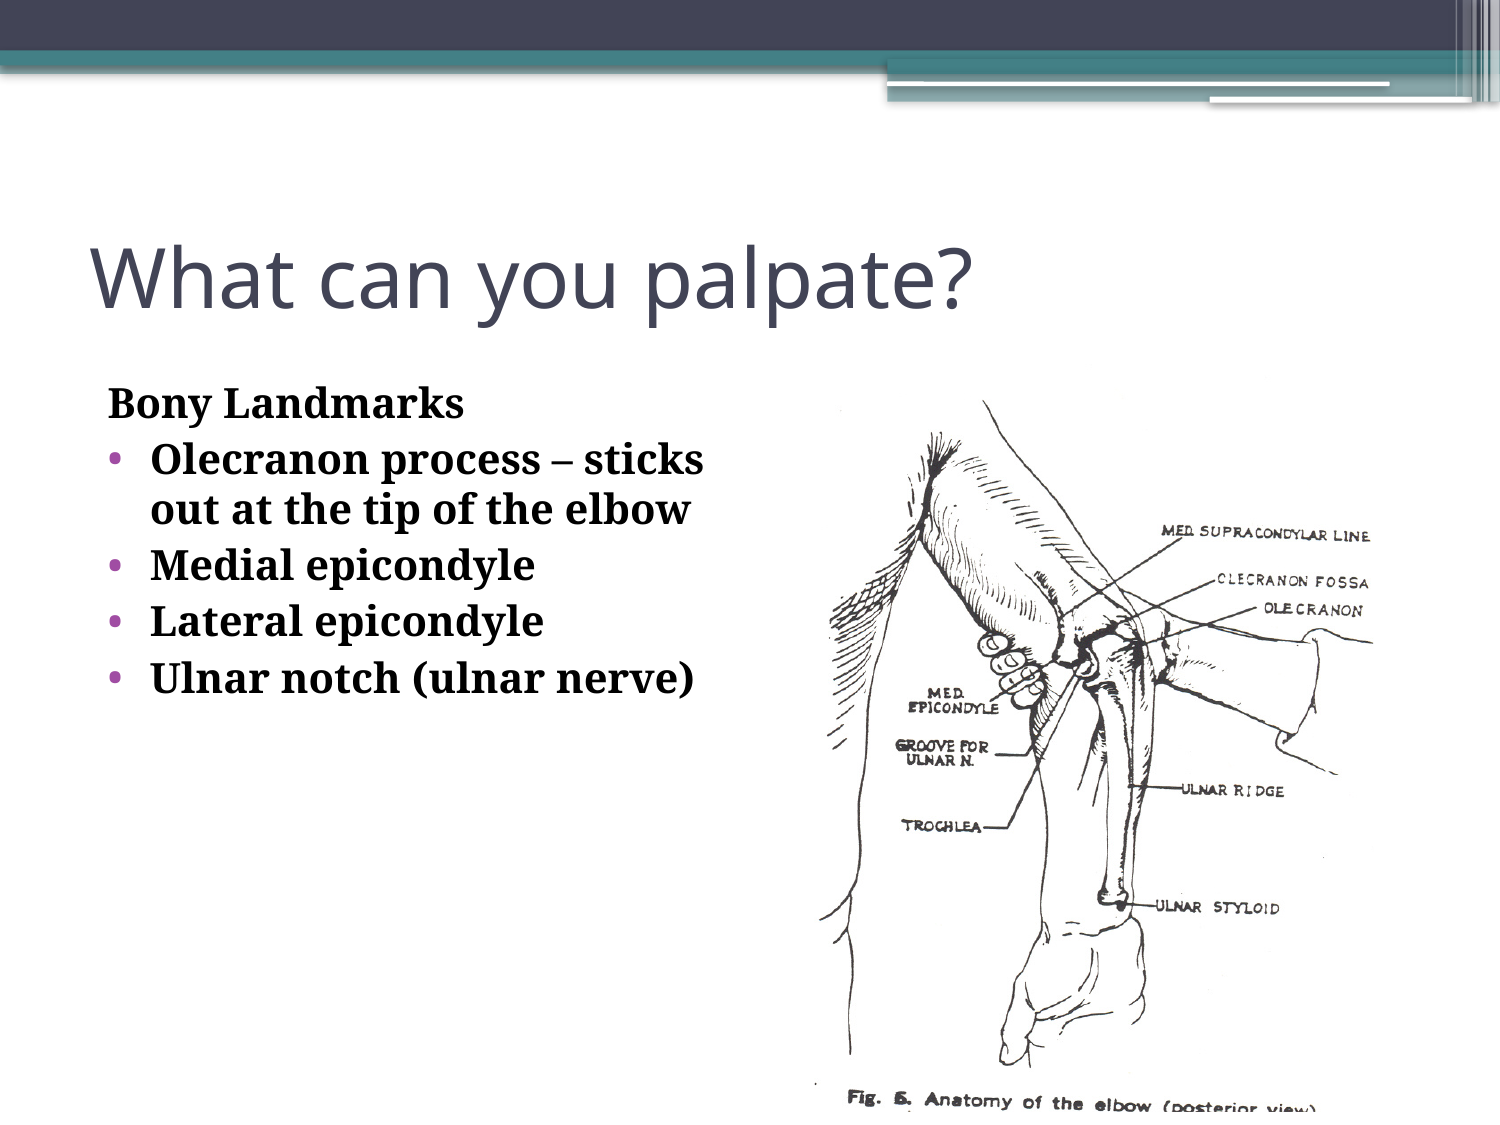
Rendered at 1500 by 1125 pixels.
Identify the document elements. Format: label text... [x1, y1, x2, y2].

title What can you palpate? [75, 187, 1425, 363]
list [774, 337, 1374, 1112]
list Bony Landmarks Olecranon process – sticks out at the tip of the elbow Medial epicondyle Lateral epicondyle Ulnar notch (ulnar nerve) [75, 368, 738, 1112]
